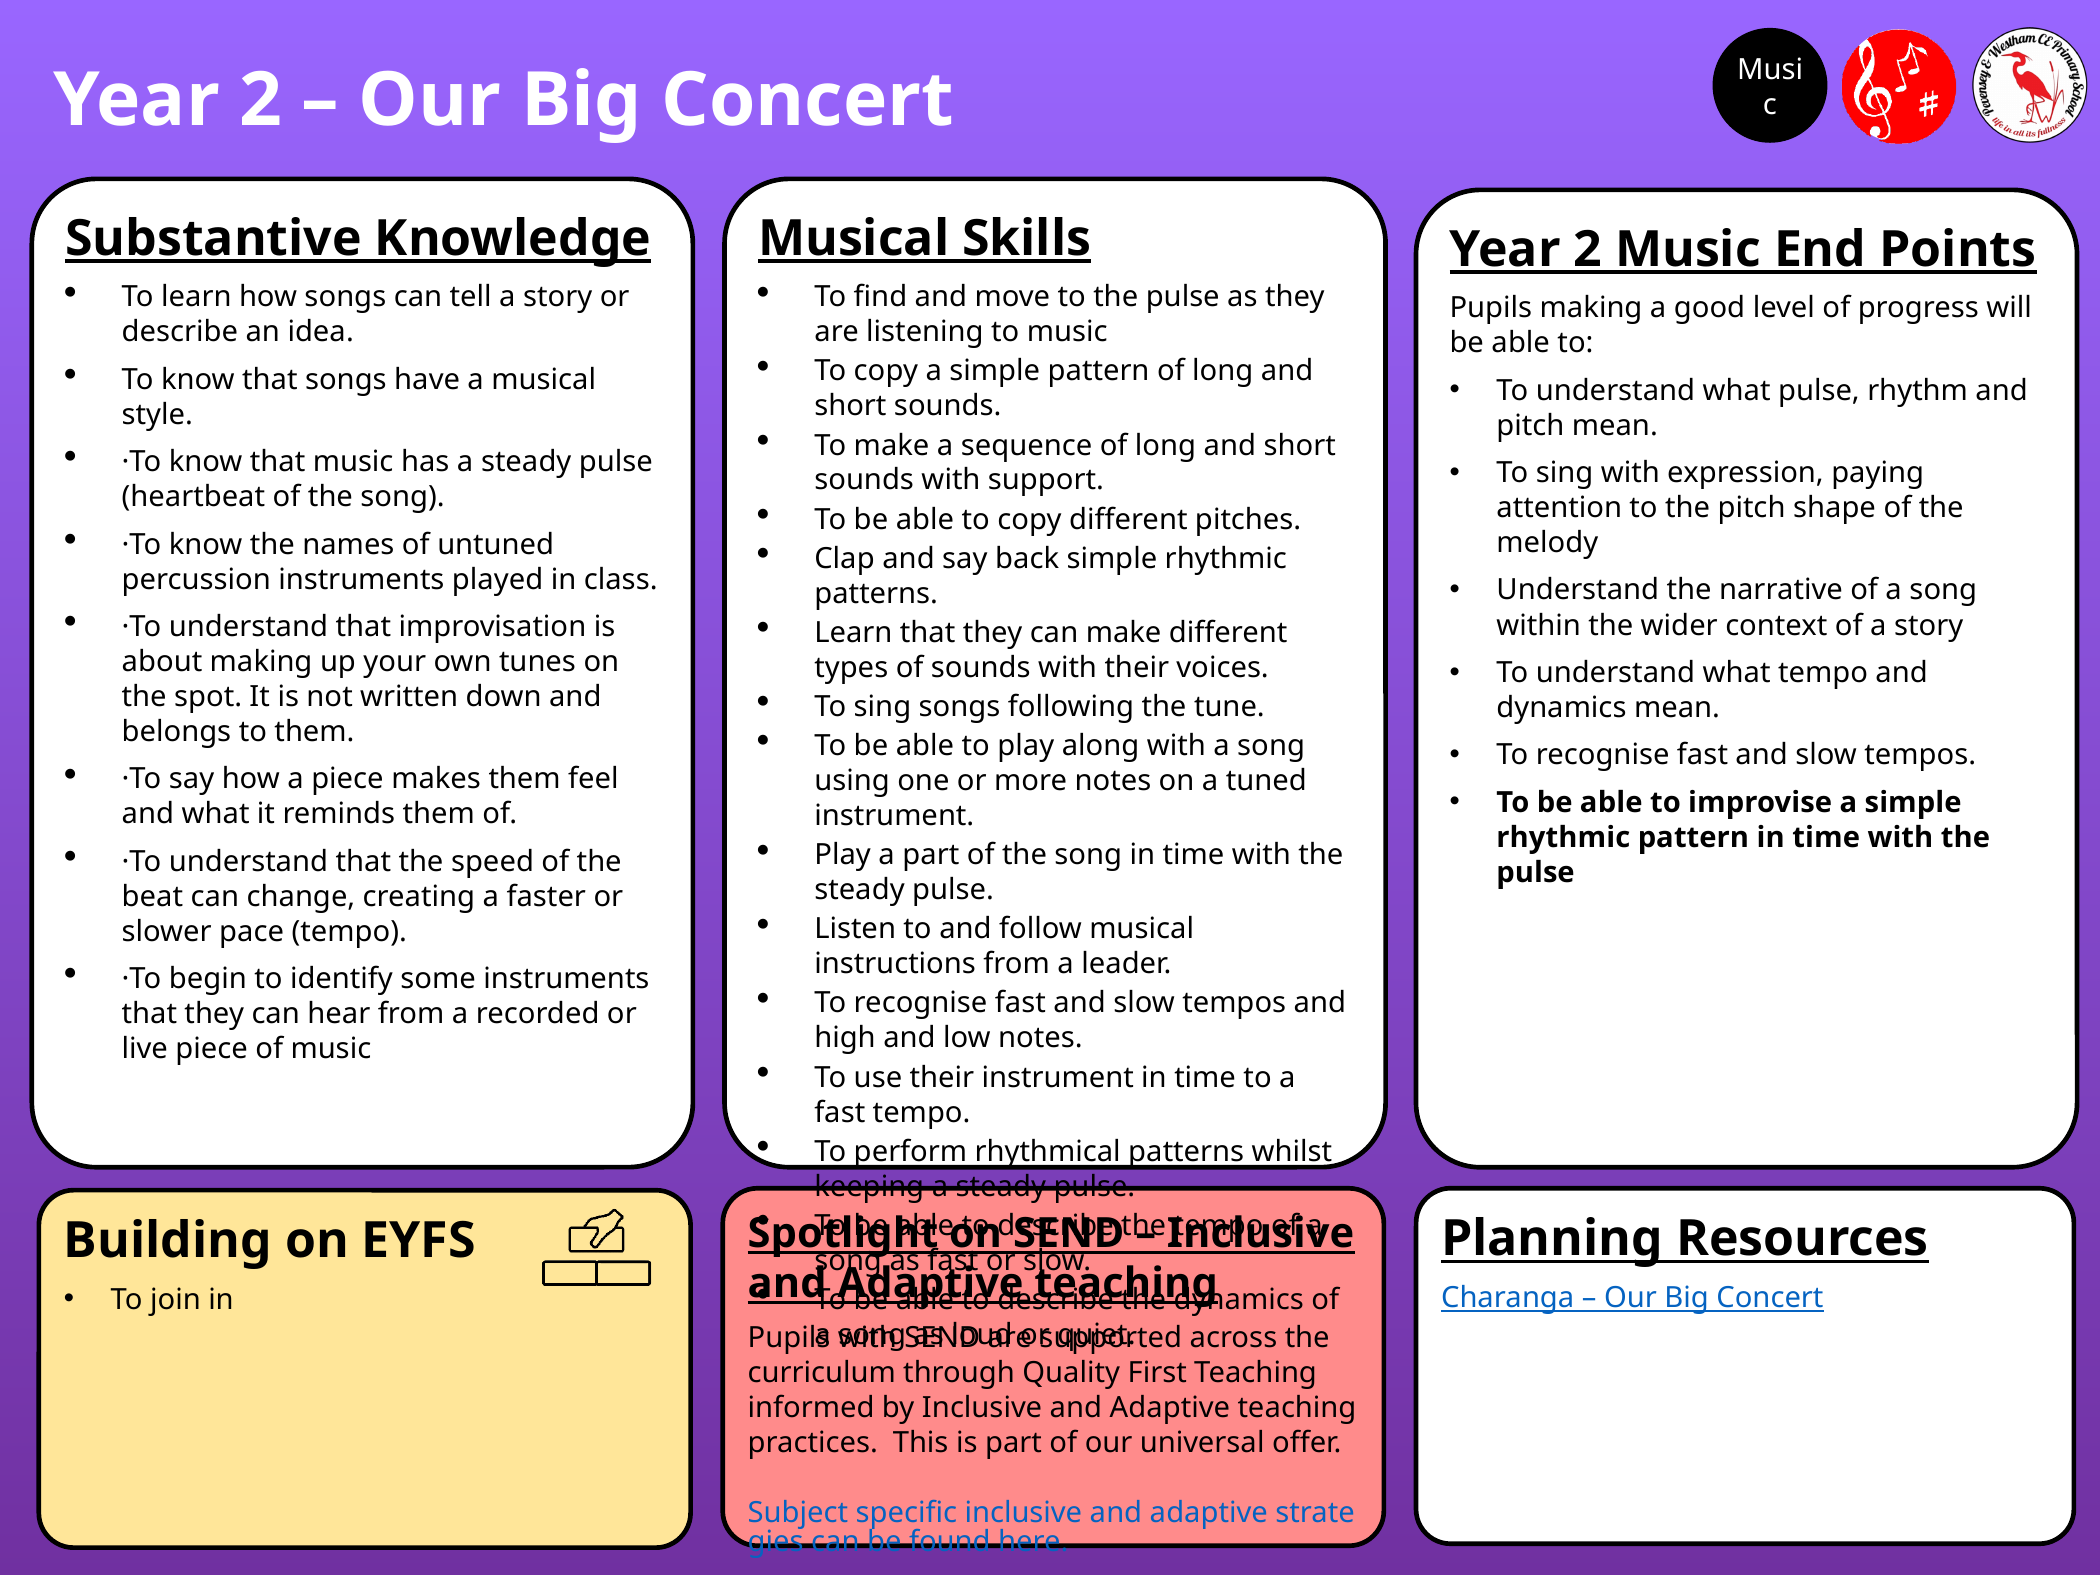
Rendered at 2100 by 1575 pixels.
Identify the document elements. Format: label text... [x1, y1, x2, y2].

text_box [1838, 26, 1957, 146]
text_box Substantive Knowledge To learn how songs can tell a story or describe an idea. To know that songs have a musical style. ·To know that music has a steady pulse (heartbeat of the song). ·To know the names of untuned percussion instruments played in class. ·To understand that improvisation is about making up your own tunes on the spot. It is not written down and belongs to them. ·To say how a piece makes them feel and what it reminds them of. ·To understand that the speed of the beat can change, creating a faster or slower pace (tempo). ·To begin to identify some instruments that they can hear from a recorded or live piece of music [30, 177, 694, 1169]
text_box Building on EYFS To join in [37, 1189, 692, 1549]
text_box Planning Resources Charanga – Our Big Concert [1414, 1187, 2075, 1545]
text_box Music [1712, 27, 1828, 143]
text_box Year 2 Music End Points Pupils making a good level of progress will be able to: To understand what pulse, rhythm and pitch mean. To sing with expression, paying attention to the pitch shape of the melody Understand the narrative of a song within the wider context of a story To understand what tempo and dynamics mean. To recognise fast and slow tempos. To be able to improvise a simple rhythmic pattern in time with the pulse [1414, 188, 2079, 1169]
text_box Year 2 – Our Big Concert [38, 0, 1749, 211]
text_box Musical Skills To find and move to the pulse as they are listening to music To copy a simple pattern of long and short sounds. To make a sequence of long and short sounds with support. To be able to copy different pitches. Clap and say back simple rhythmic patterns. Learn that they can make different types of sounds with their voices. To sing songs following the tune. To be able to play along with a song using one or more notes on a tuned instrument. Play a part of the song in time with the steady pulse. Listen to and follow musical instructions from a leader. To recognise fast and slow tempos and high and low notes. To use their instrument in time to a fast tempo. To perform rhythmical patterns whilst keeping a steady pulse. To be able to describe the tempo of a song as fast or slow. To be able to describe the dynamics of a song as loud or quiet. [723, 177, 1387, 1169]
text_box Spotlight on SEND – Inclusive and Adaptive teaching Pupils with SEND are supported across the curriculum through Quality First Teaching informed by Inclusive and Adaptive teaching practices. This is part of our universal offer. Subject specific inclusive and adaptive strategies can be found here. [721, 1187, 1385, 1547]
picture [541, 1207, 652, 1287]
picture [1971, 27, 2089, 145]
